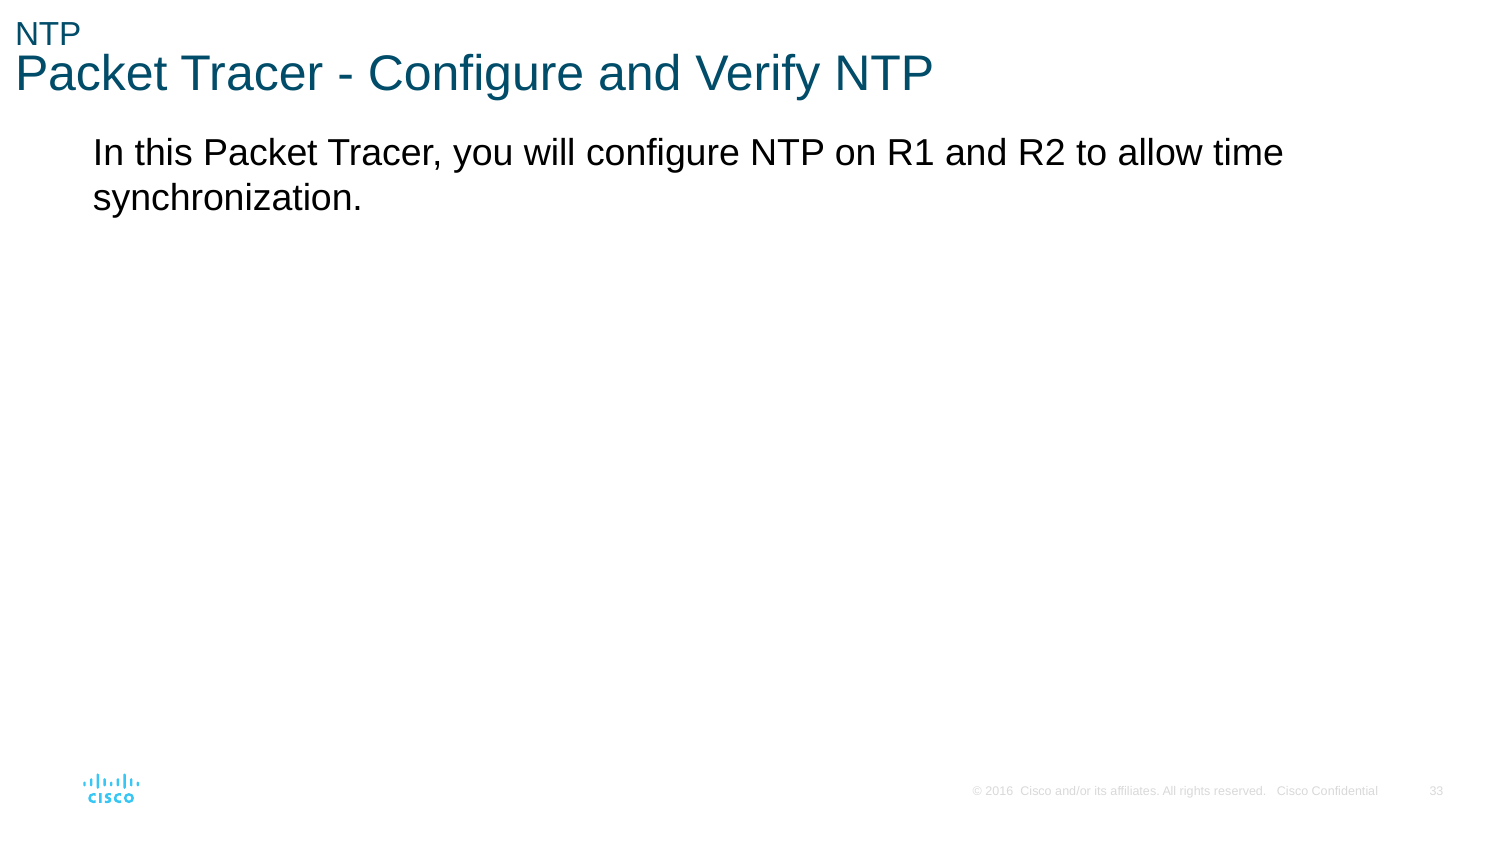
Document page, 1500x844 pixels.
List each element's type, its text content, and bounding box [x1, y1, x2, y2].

title NTP Packet Tracer - Configure and Verify NTP [0, 0, 1369, 121]
list In this Packet Tracer, you will configure NTP on R1 and R2 to allow time synchronization. [77, 120, 1437, 726]
